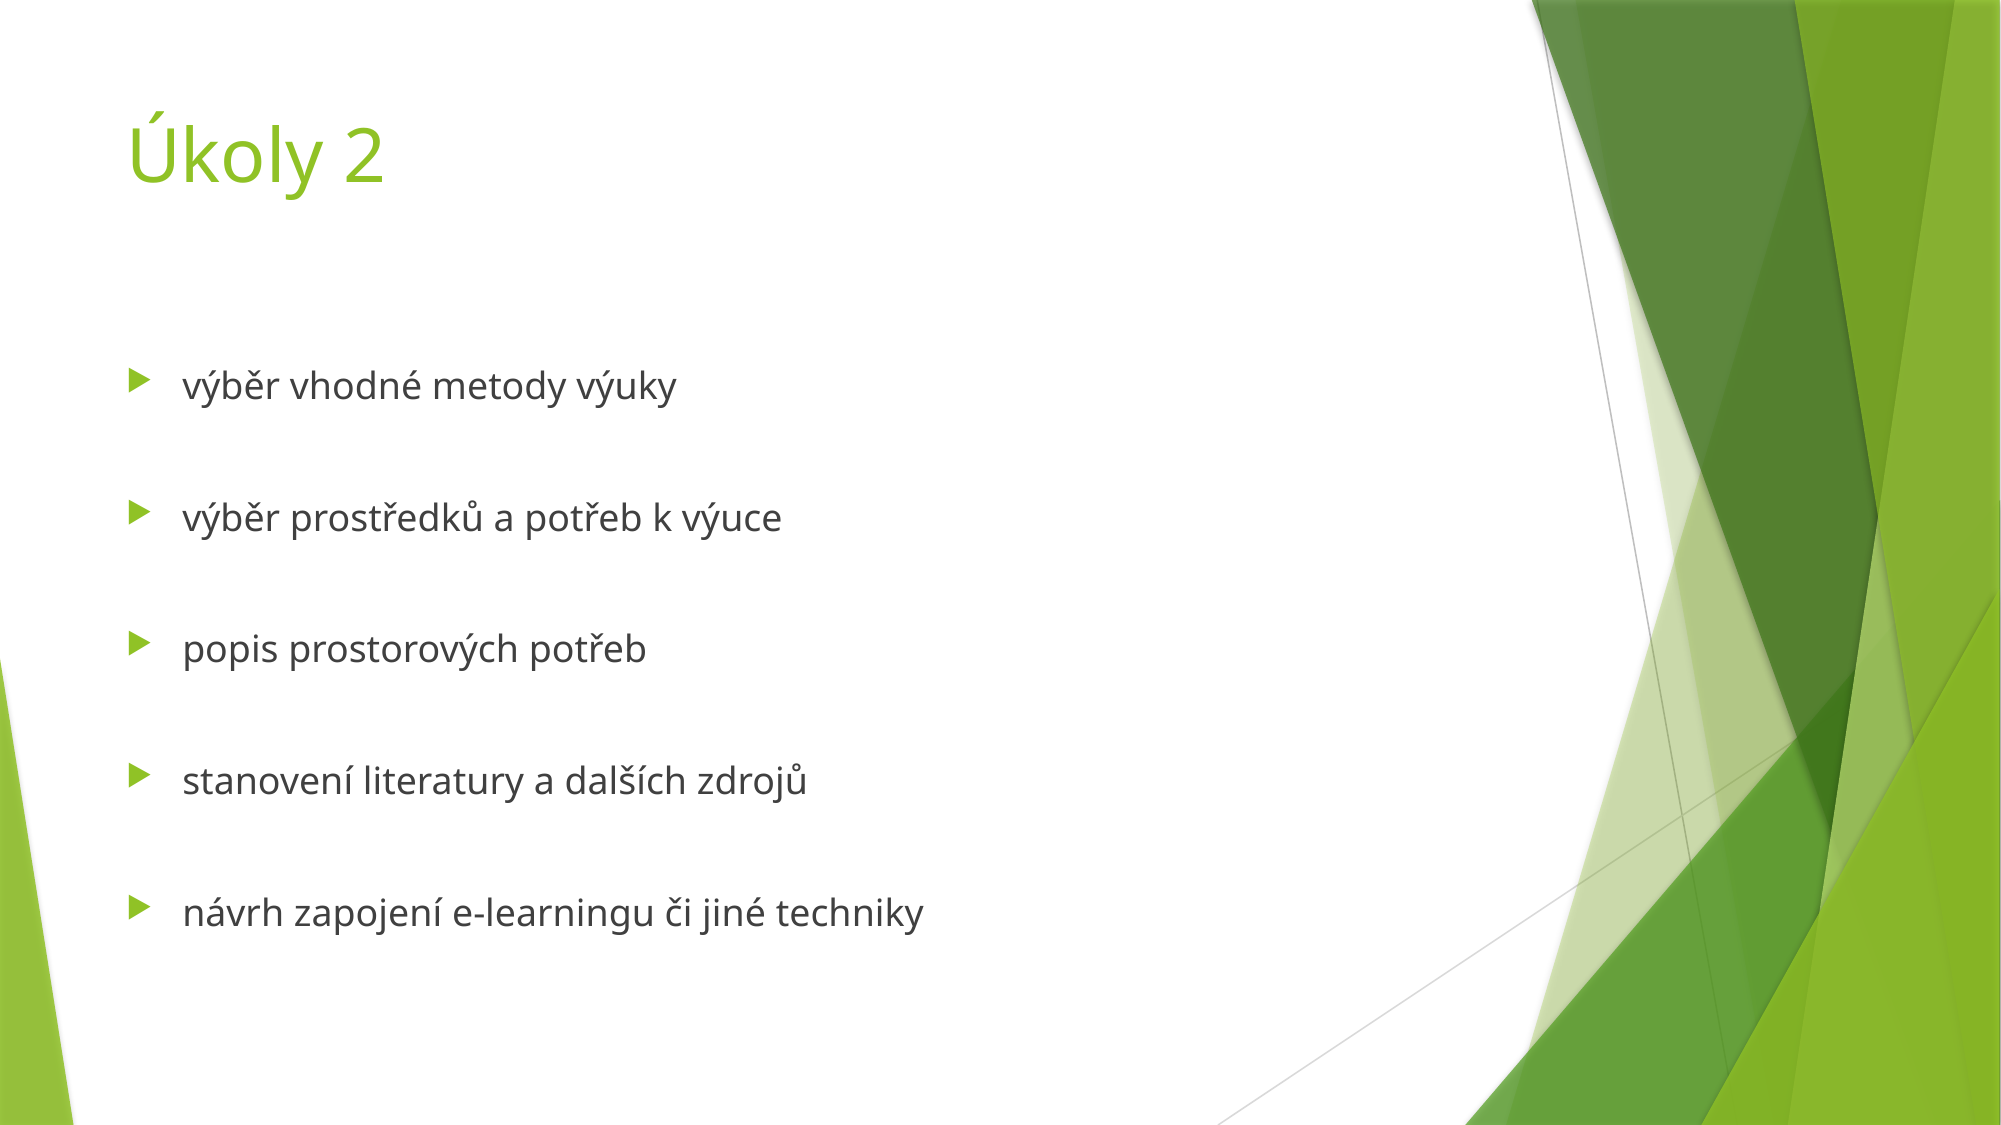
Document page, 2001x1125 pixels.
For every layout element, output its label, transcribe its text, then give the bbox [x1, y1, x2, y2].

title Úkoly 2 [111, 99, 1522, 317]
list výběr vhodné metody výuky výběr prostředků a potřeb k výuce popis prostorových potřeb stanovení literatury a dalších zdrojů návrh zapojení e-learningu či jiné techniky [111, 354, 1522, 992]
